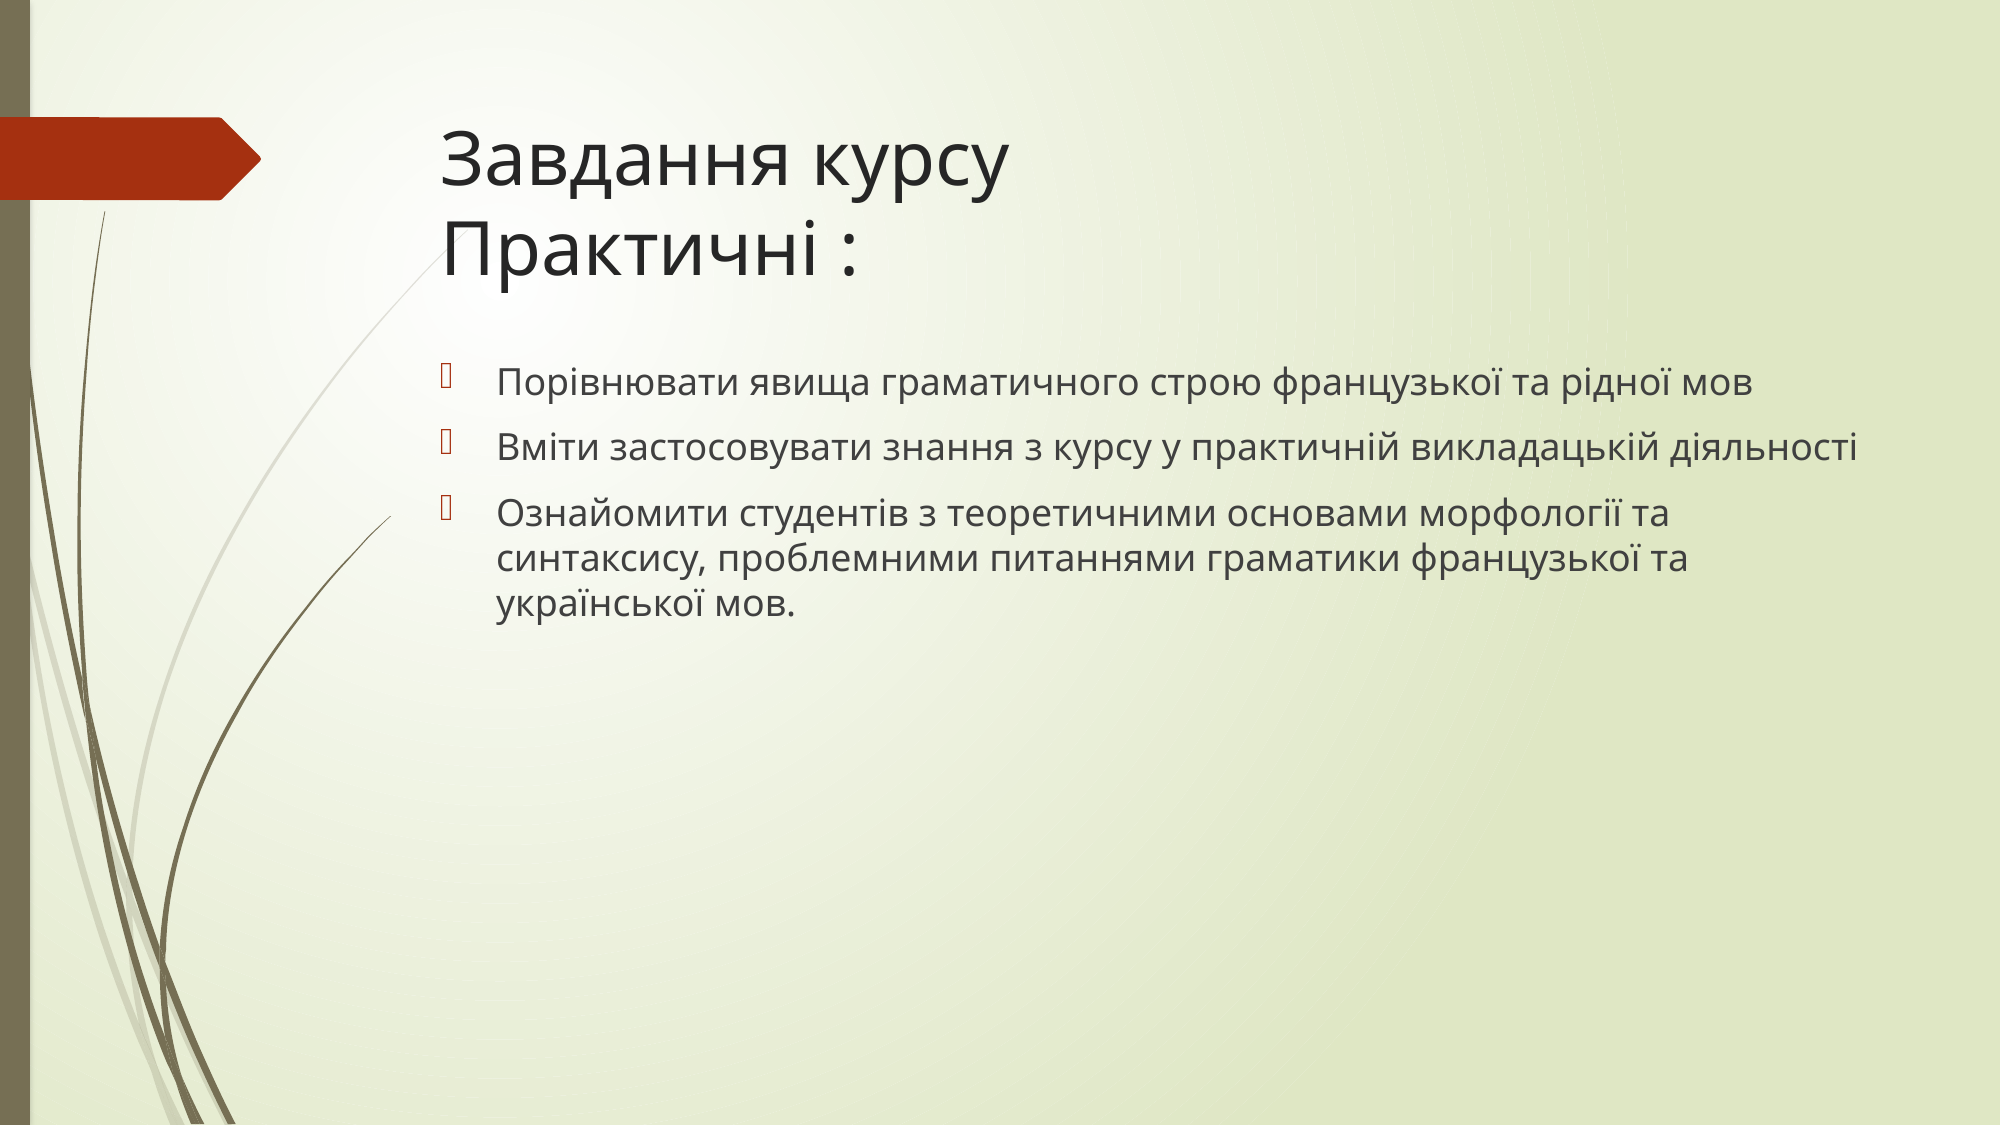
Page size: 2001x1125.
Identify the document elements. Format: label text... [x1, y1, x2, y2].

title Завдання курсу Практичні : [425, 102, 1888, 313]
list Порівнювати явища граматичного строю французької та рідної мов Вміти застосовувати знання з курсу у практичній викладацькій діяльності Ознайомити студентів з теоретичними основами морфології та синтаксису, проблемними питаннями граматики французької та української мов. [424, 350, 1888, 970]
